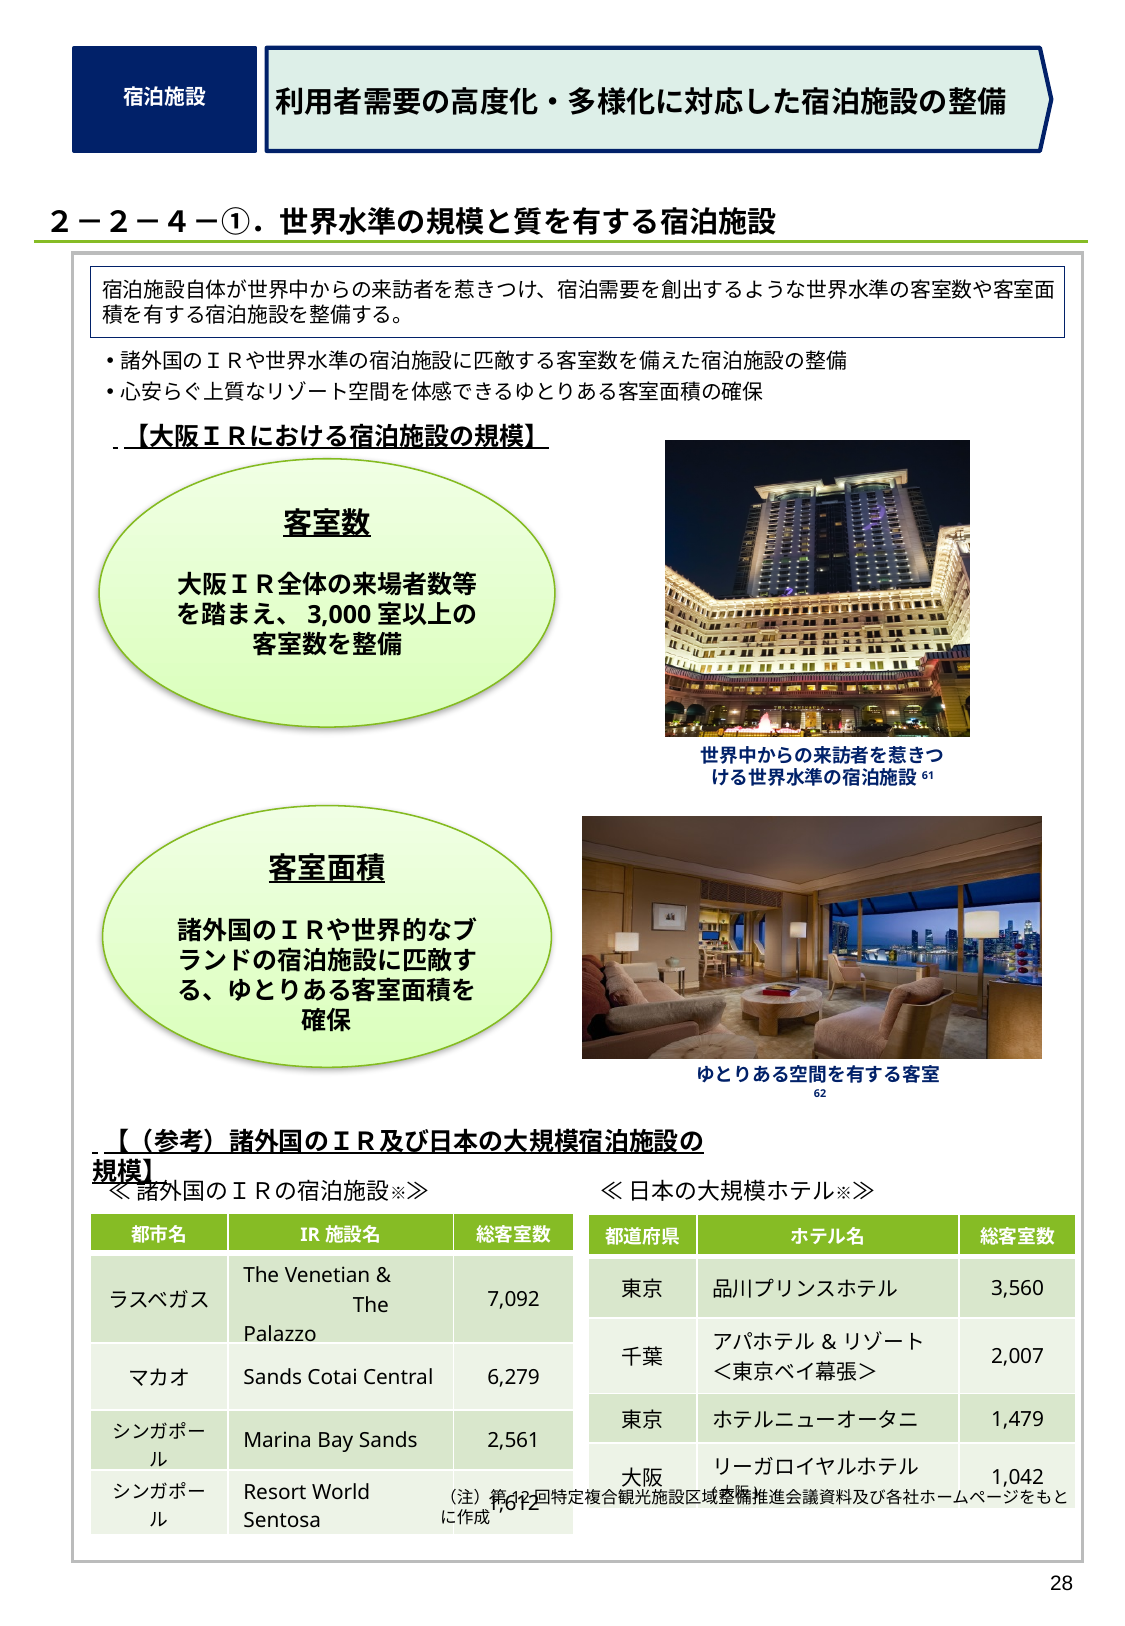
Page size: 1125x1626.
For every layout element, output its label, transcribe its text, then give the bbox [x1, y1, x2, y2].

table_cell 2,007 [960, 1319, 1075, 1393]
table_cell 1,042 [960, 1444, 1075, 1480]
table_cell ホテルニューオータニ [698, 1394, 958, 1442]
text_box 宿泊施設自体が世界中からの来訪者を惹きつけ、宿泊需要を創出するような世界水準の客室数や客室面積を有する宿泊施設を整備する。 [90, 266, 1065, 338]
table_cell 品川プリンスホテル [698, 1259, 958, 1317]
text_box 【（参考）諸外国のＩＲ及び日本の大規模宿泊施設の規模】 [86, 1119, 724, 1191]
text_box （注）第12回特定複合観光施設区域整備推進会議資料及び各社ホームページをもとに作成 [434, 1480, 1083, 1533]
table_header ホテル名 [698, 1215, 958, 1254]
table_cell 1,479 [960, 1394, 1075, 1442]
picture [665, 440, 970, 737]
text_box ２－２－４－①．世界水準の規模と質を有する宿泊施設 [33, 179, 1088, 238]
text_box 客室面積 諸外国のＩＲや世界的なブランドの宿泊施設に匹敵する、ゆとりある客室面積を確保 [101, 804, 553, 1069]
table_cell リーガロイヤルホテル(大阪) [698, 1444, 958, 1480]
table_header 総客室数 [960, 1215, 1075, 1254]
table_header 都道府県 [589, 1215, 696, 1254]
text_box 客室数 大阪ＩＲ全体の来場者数等を踏まえ、3,000室以上の 客室数を整備 [98, 457, 556, 728]
table_cell アパホテル&リゾート ＜東京ベイ幕張＞ [698, 1319, 958, 1393]
text_box [72, 253, 1083, 1562]
slide_number 27 [825, 1562, 1088, 1601]
title [34, 32, 1088, 157]
table_cell 3,560 [960, 1259, 1075, 1317]
table_cell 東京 [589, 1394, 696, 1442]
table_cell 大阪 [589, 1444, 696, 1480]
picture [582, 815, 1042, 1060]
table_cell 東京 [589, 1259, 696, 1317]
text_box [73, 47, 1052, 152]
table_cell 千葉 [589, 1319, 696, 1393]
